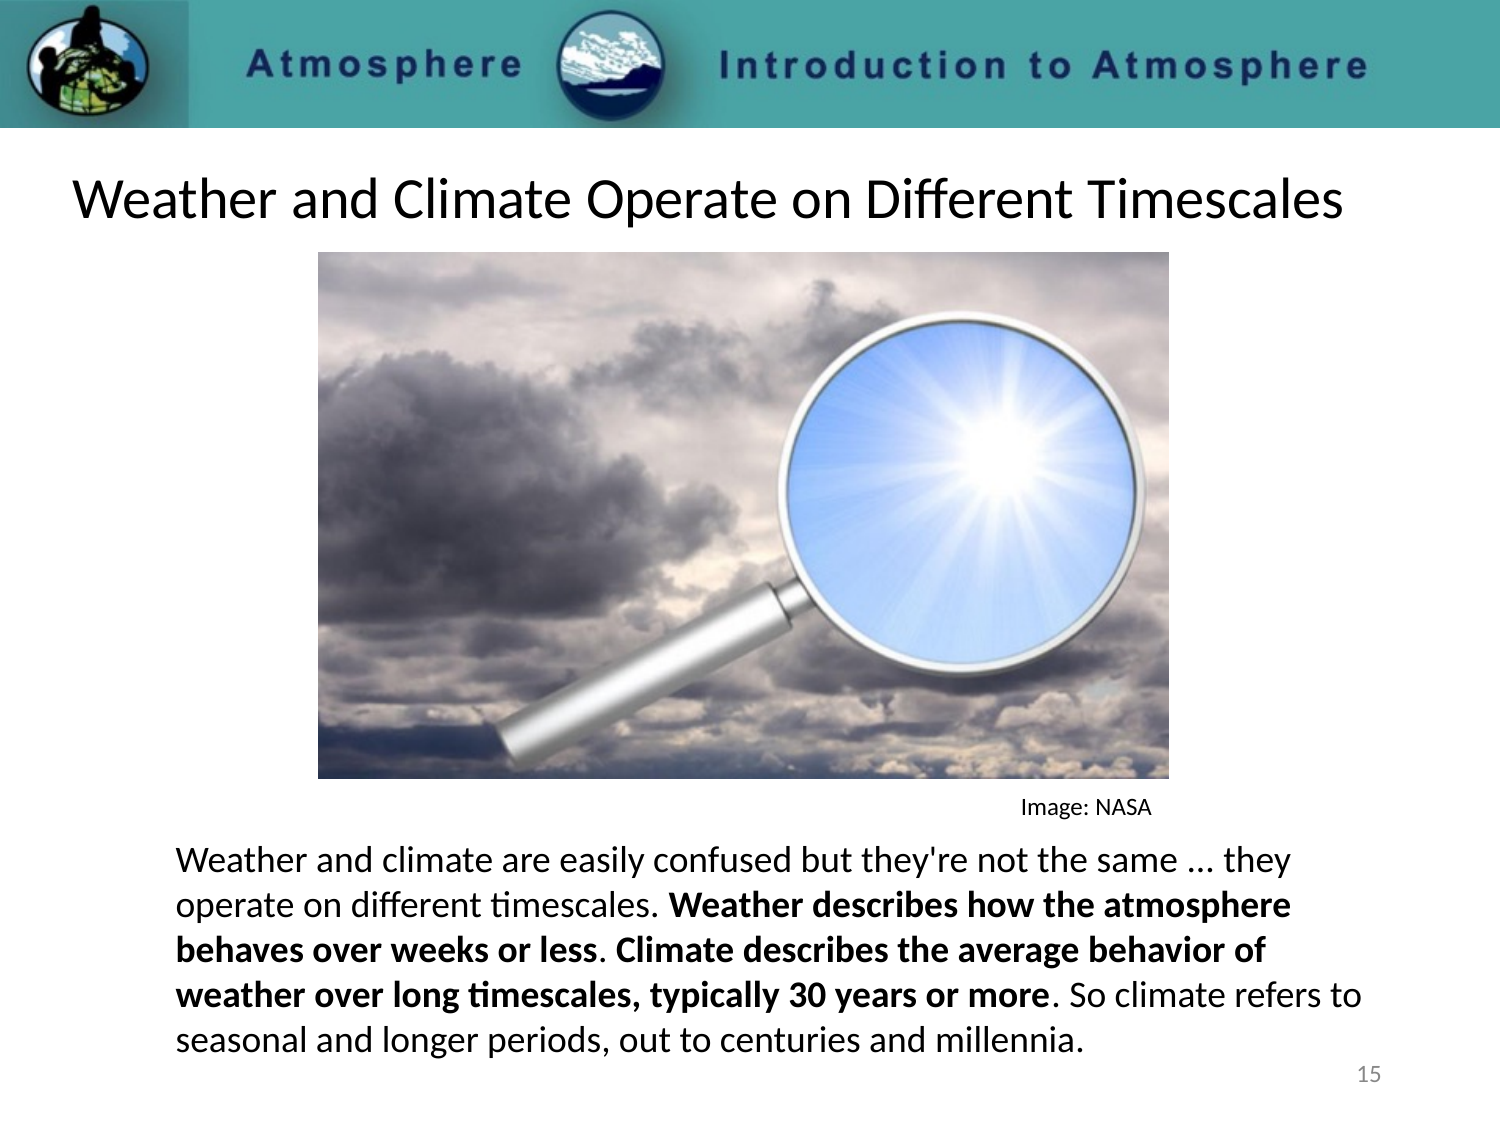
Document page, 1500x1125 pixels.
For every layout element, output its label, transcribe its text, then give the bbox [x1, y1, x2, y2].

picture [318, 252, 1170, 780]
title Weather and Climate Operate on Different Timescales [57, 135, 1500, 309]
slide_number 14 [1059, 1068, 1397, 1103]
text_box Weather and climate are easily confused but they're not the same ... they operate on different timescales. Weather describes how the atmosphere behaves over weeks or less. Climate describes the average behavior of weather over long timescales, typically 30 years or more. So climate refers to seasonal and longer periods, out to centuries and millennia. [160, 828, 1399, 1068]
text_box Image: NASA [1005, 785, 1169, 828]
picture [0, 0, 1500, 129]
